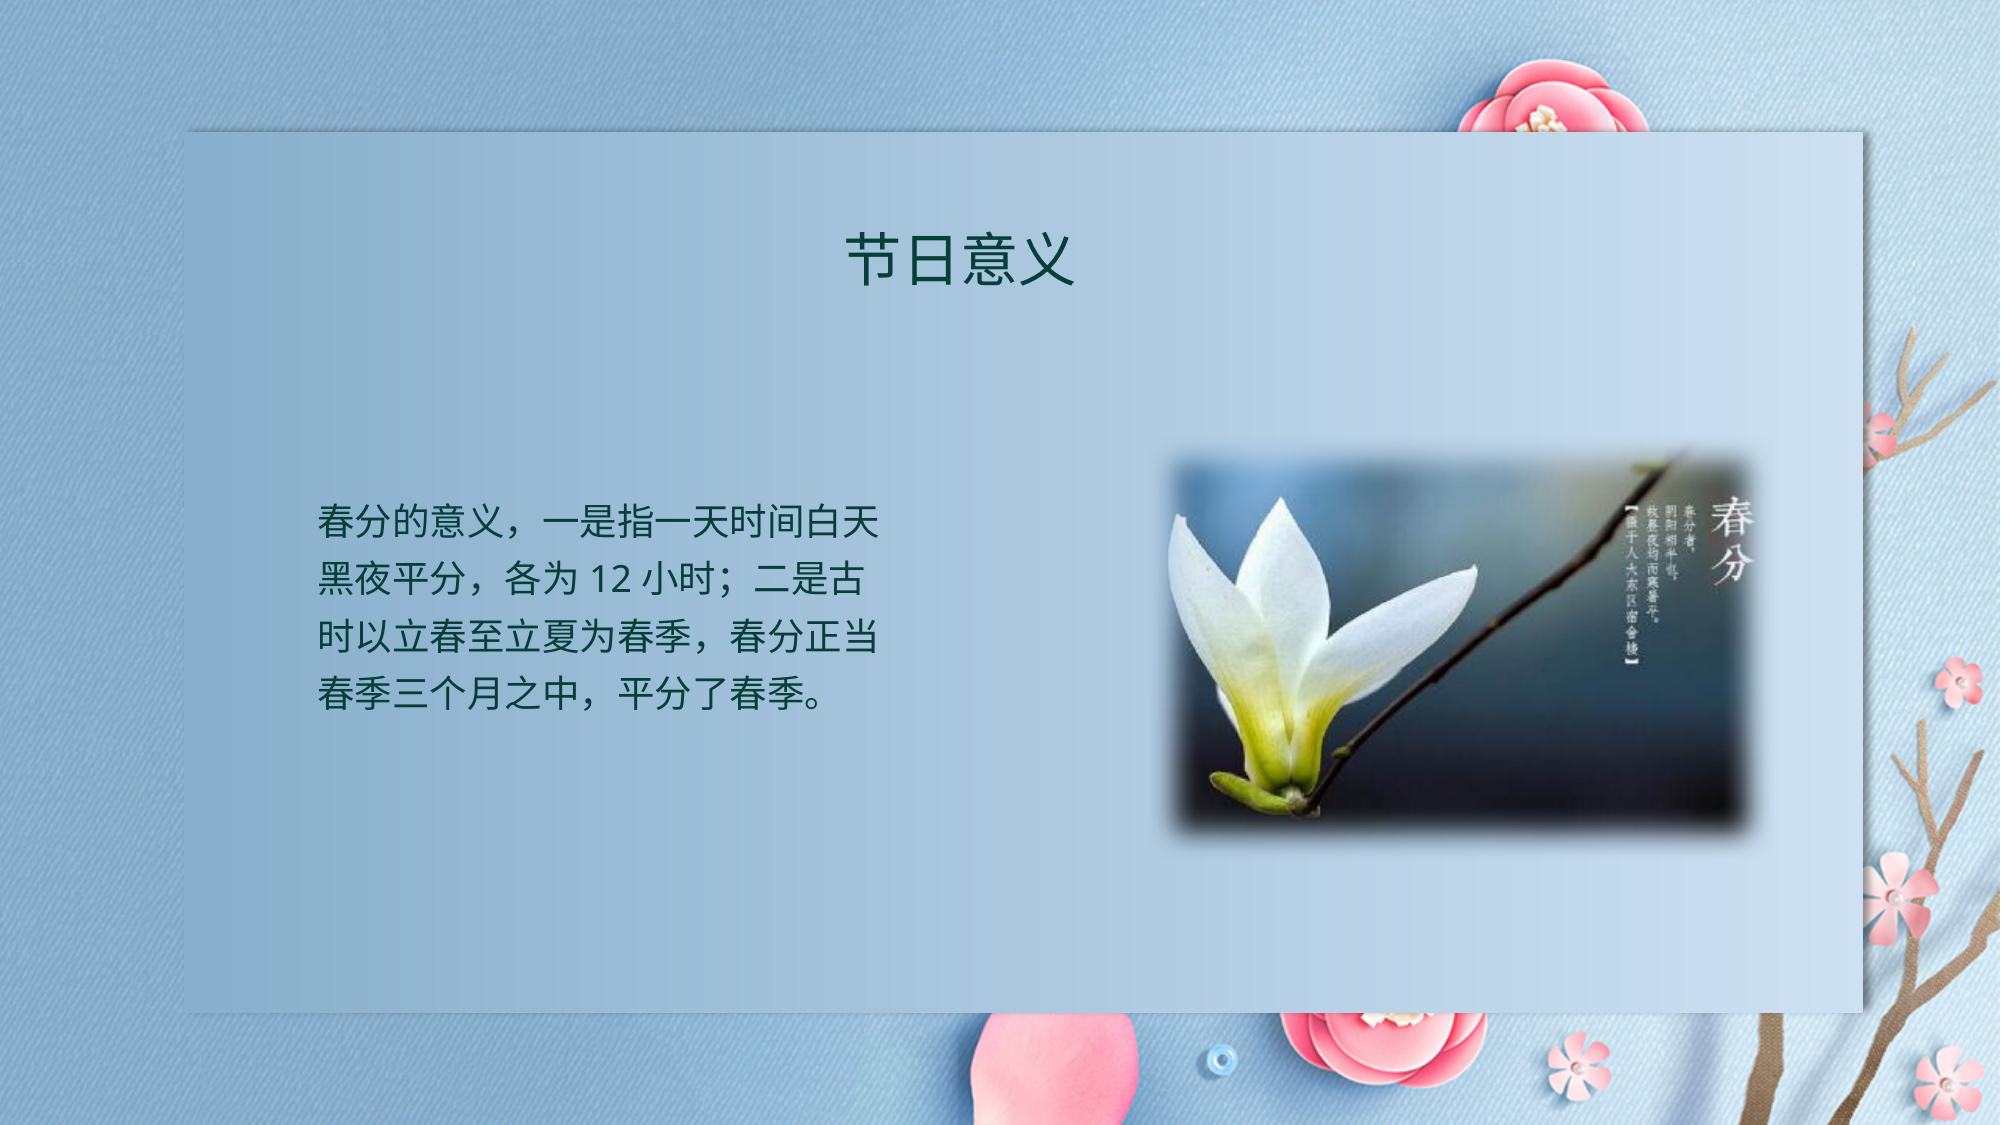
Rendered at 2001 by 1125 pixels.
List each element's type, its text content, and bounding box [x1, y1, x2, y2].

text_box 春分的意义，一是指一天时间白天黑夜平分，各为12小时；二是古时以立春至立夏为春季，春分正当春季三个月之中，平分了春季。 [302, 477, 912, 723]
text_box 节日意义 [829, 215, 1092, 301]
text_box [0, 0, 2000, 1125]
picture [1146, 434, 1776, 862]
text_box [183, 131, 1863, 1013]
